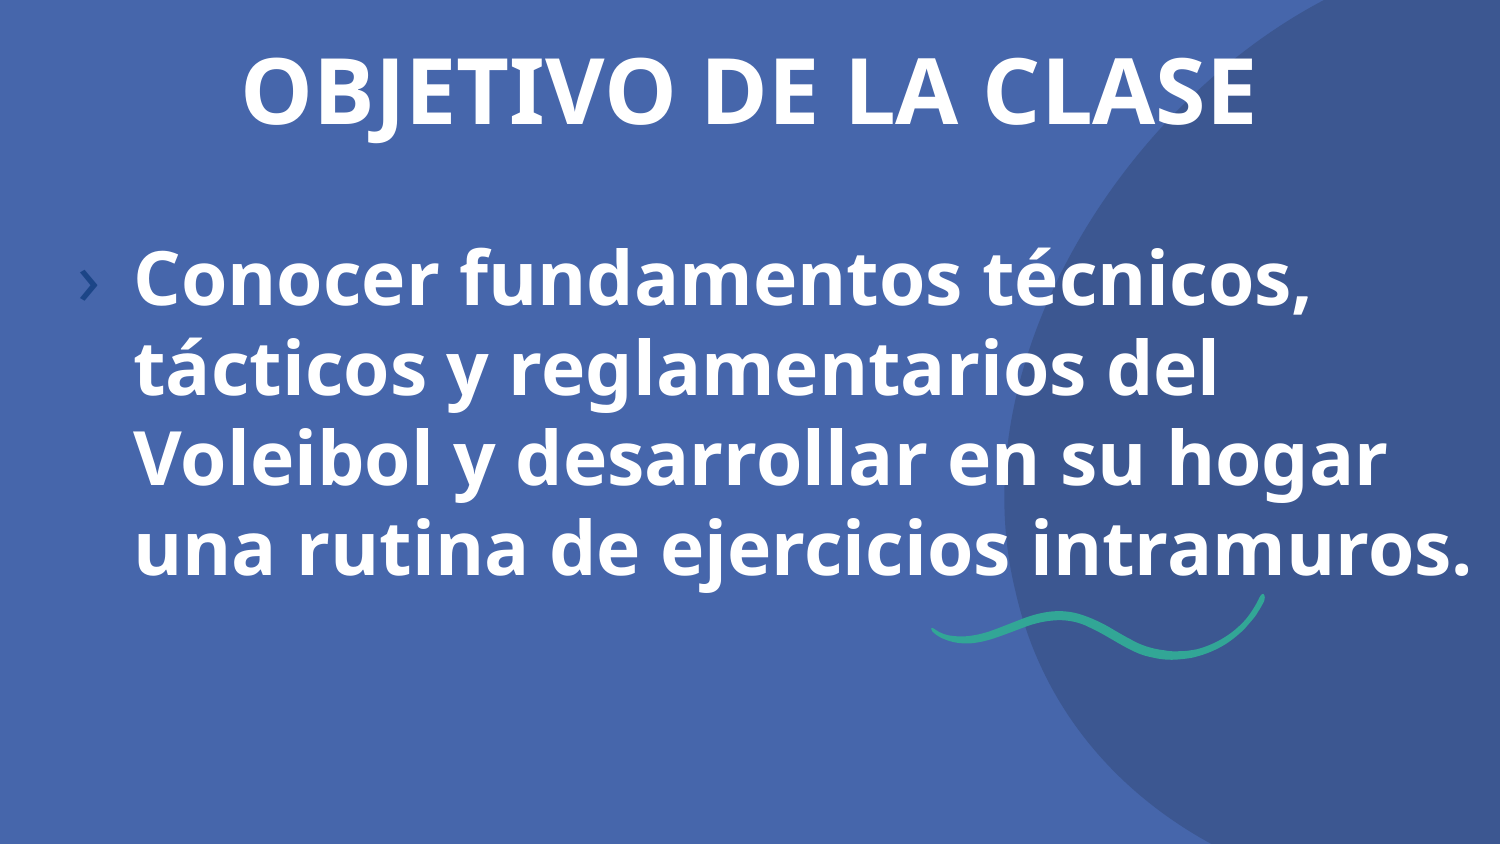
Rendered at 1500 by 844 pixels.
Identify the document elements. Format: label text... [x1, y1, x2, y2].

text_box Conocer fundamentos técnicos, tácticos y reglamentarios del Voleibol y desarrollar en su hogar una rutina de ejercicios intramuros. [43, 215, 1500, 844]
title OBJETIVO DE LA CLASE [117, 42, 1383, 134]
